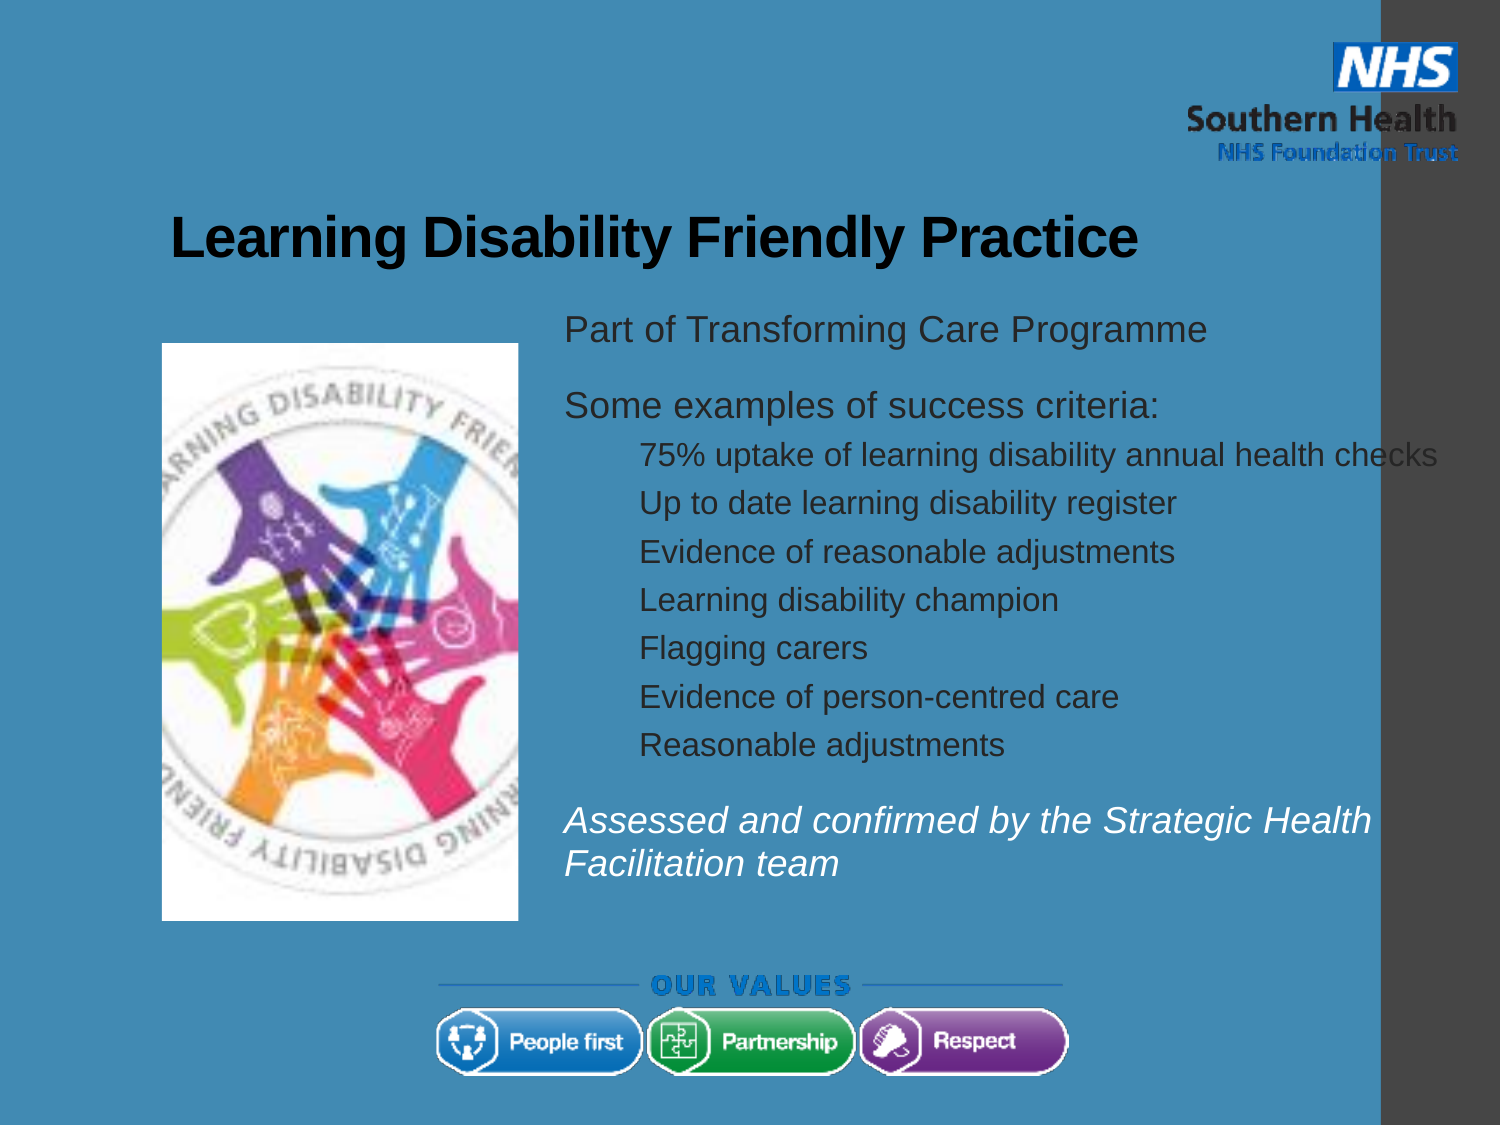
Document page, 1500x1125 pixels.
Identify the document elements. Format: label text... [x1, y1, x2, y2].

list Part of Transforming Care Programme Some examples of success criteria: 75% uptake of learning disability annual health checks Up to date learning disability register Evidence of reasonable adjustments Learning disability champion Flagging carers Evidence of person-centred care Reasonable adjustments Assessed and confirmed by the Strategic Health Facilitation team [549, 300, 1456, 964]
picture [161, 343, 519, 922]
title Learning Disability Friendly Practice [155, 60, 1348, 278]
picture [436, 975, 1069, 1076]
picture [1188, 42, 1458, 161]
